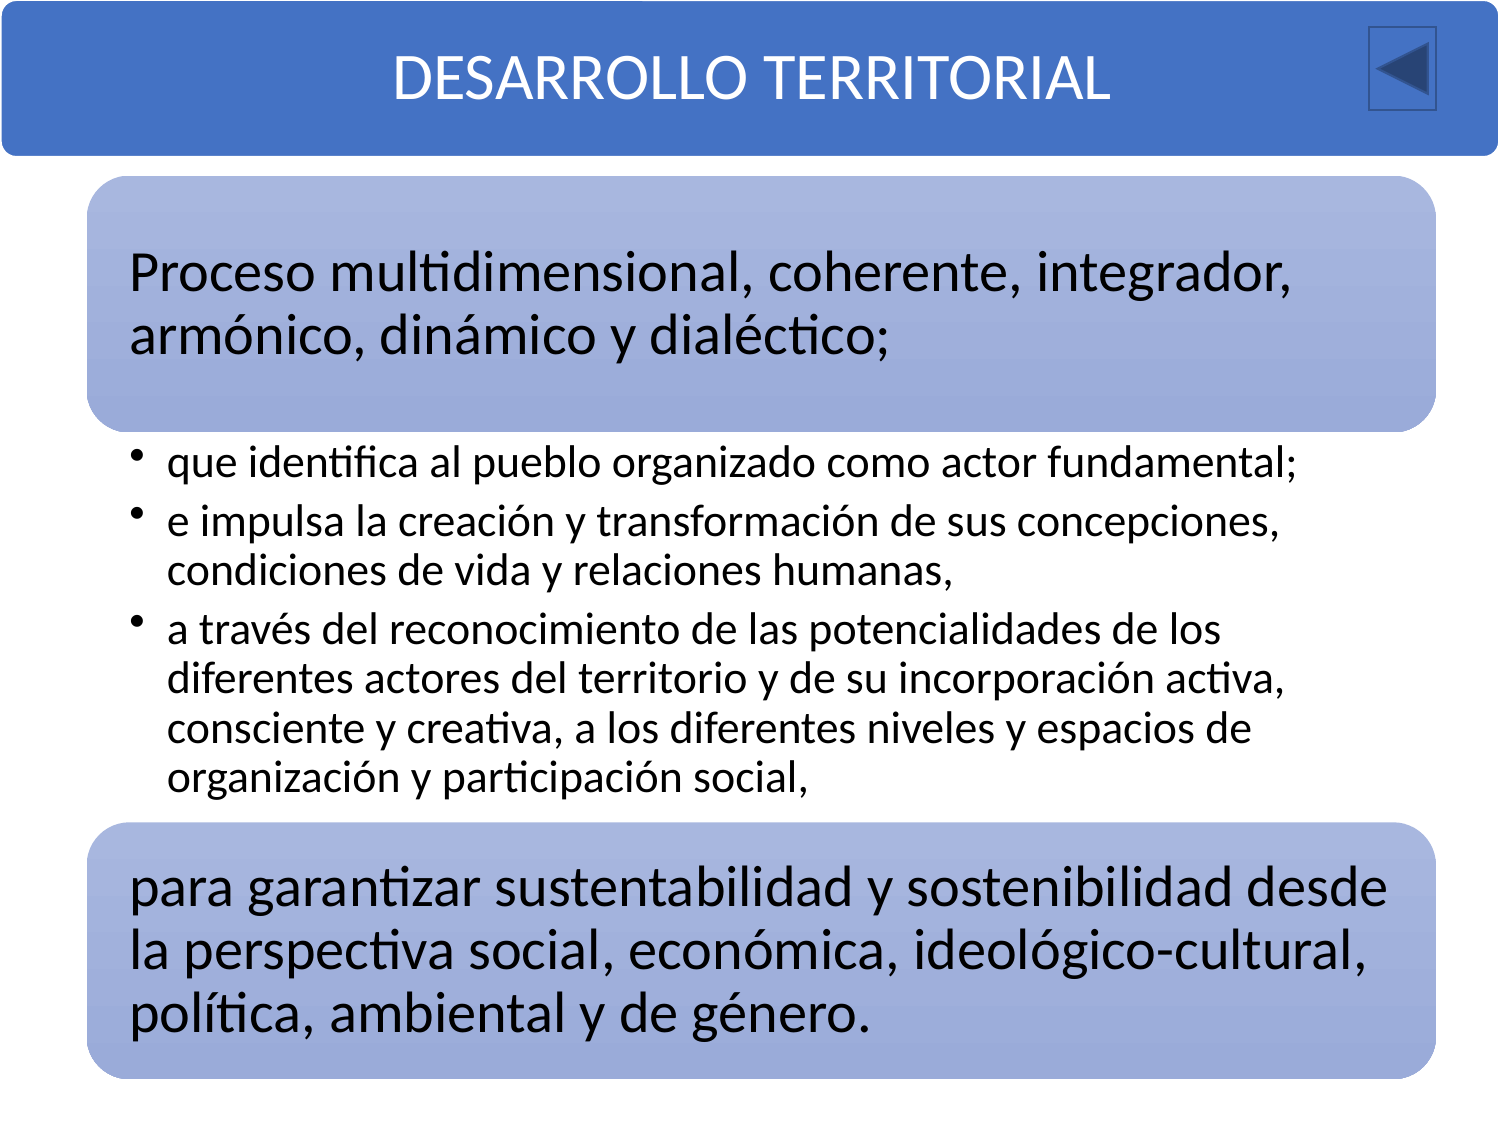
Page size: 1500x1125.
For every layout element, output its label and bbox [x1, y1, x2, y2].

list [86, 156, 1437, 1098]
text_box [0, 0, 1500, 158]
